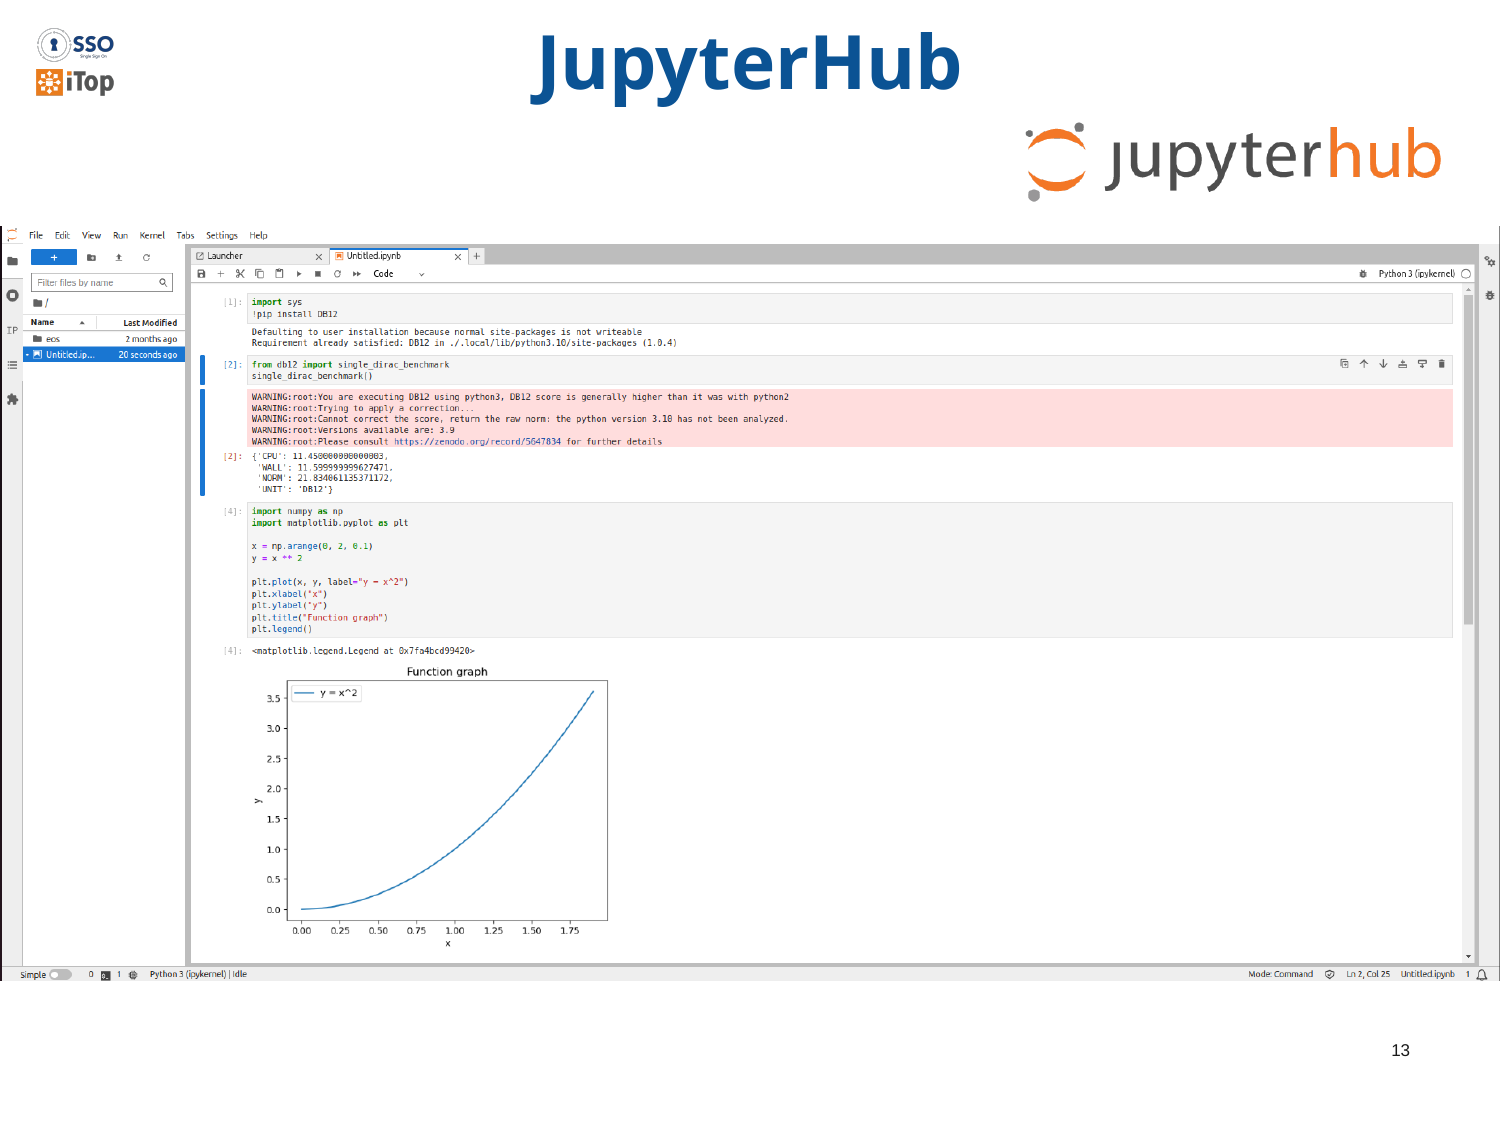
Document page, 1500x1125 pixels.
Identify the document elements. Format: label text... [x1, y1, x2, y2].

text_box JupyterHub [0, 0, 1500, 132]
picture [33, 24, 117, 98]
picture [0, 95, 1500, 981]
slide_number 13 [1312, 1031, 1426, 1069]
